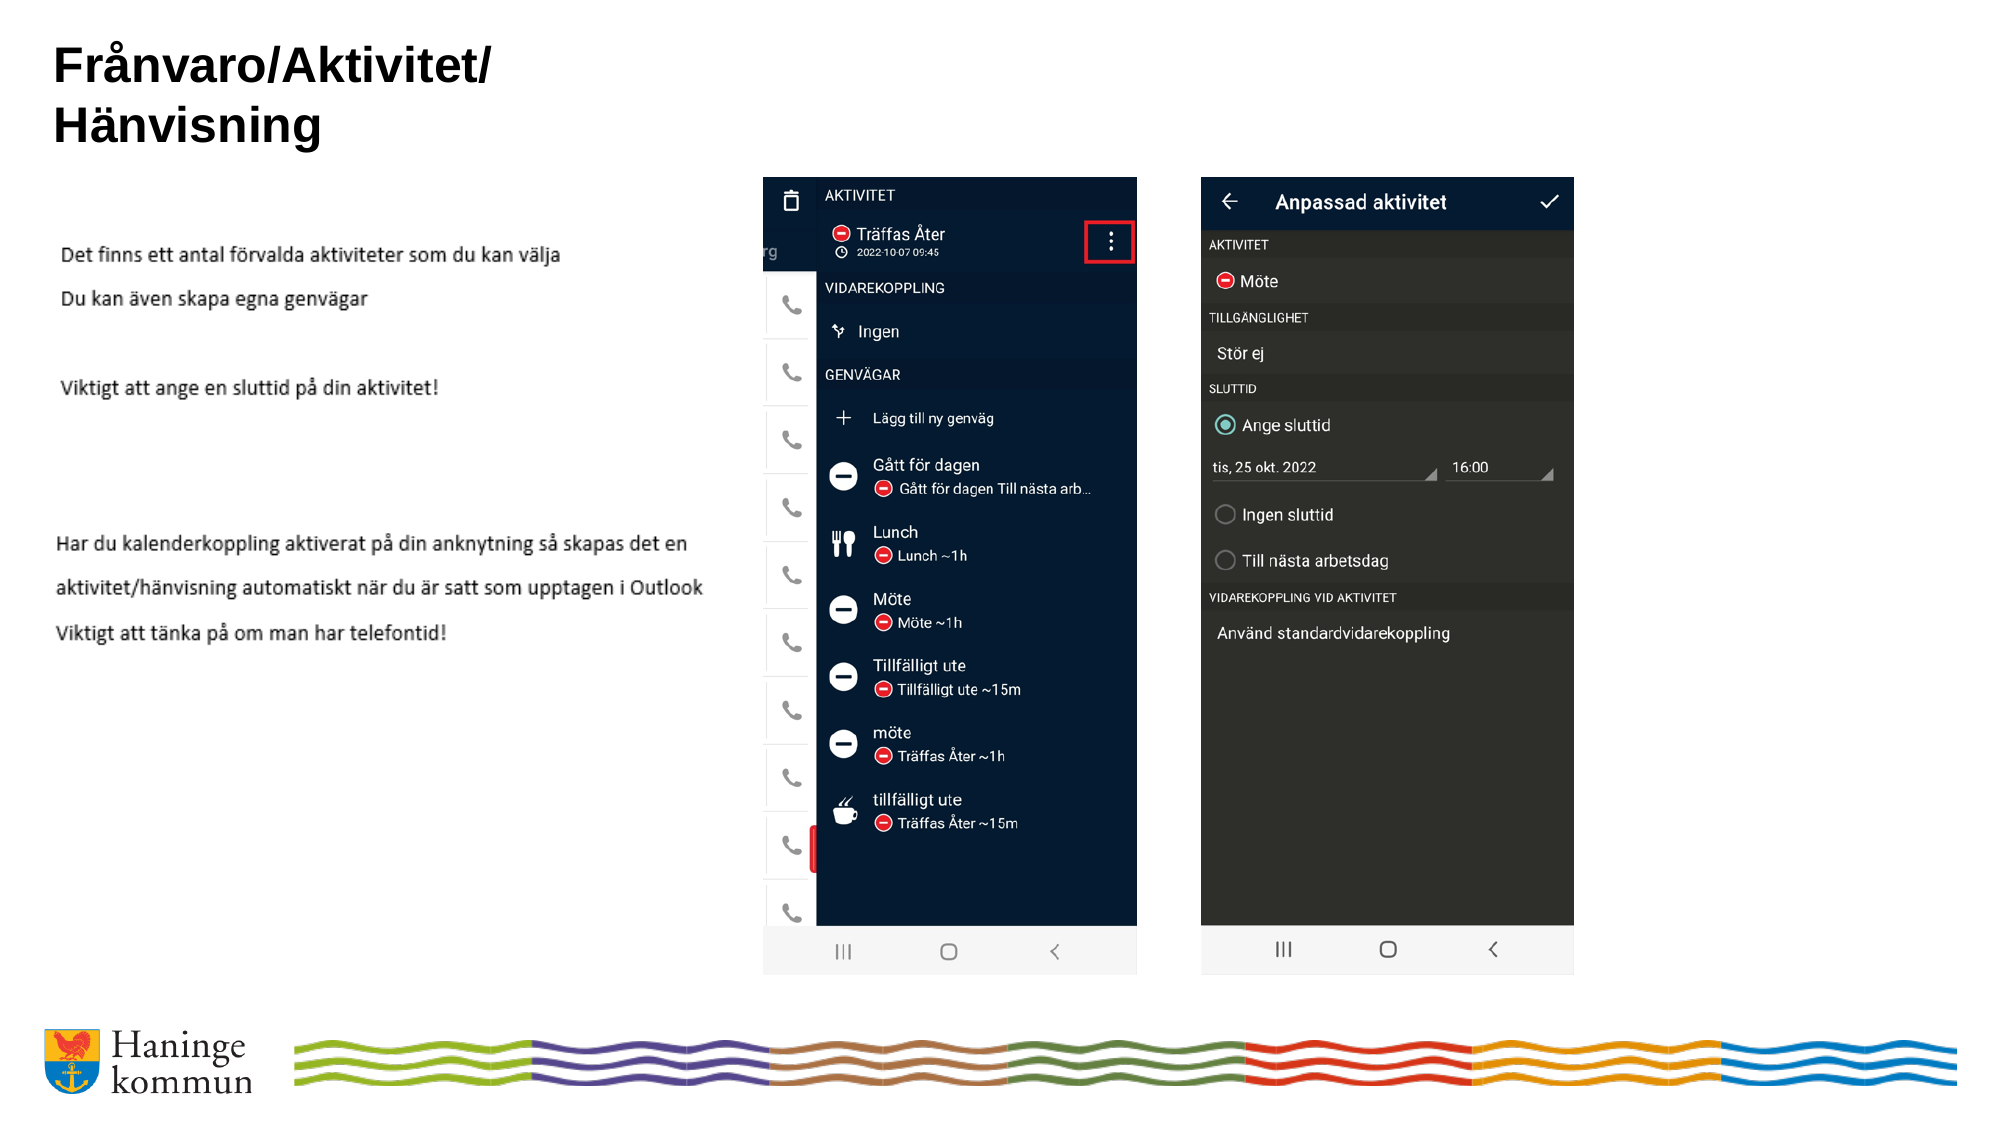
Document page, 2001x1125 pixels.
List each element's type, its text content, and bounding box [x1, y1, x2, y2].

title Frånvaro/Aktivitet/ Hänvisning [54, 32, 725, 167]
picture [25, 212, 613, 464]
picture [1201, 177, 1574, 975]
picture [25, 499, 741, 697]
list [763, 177, 1137, 975]
